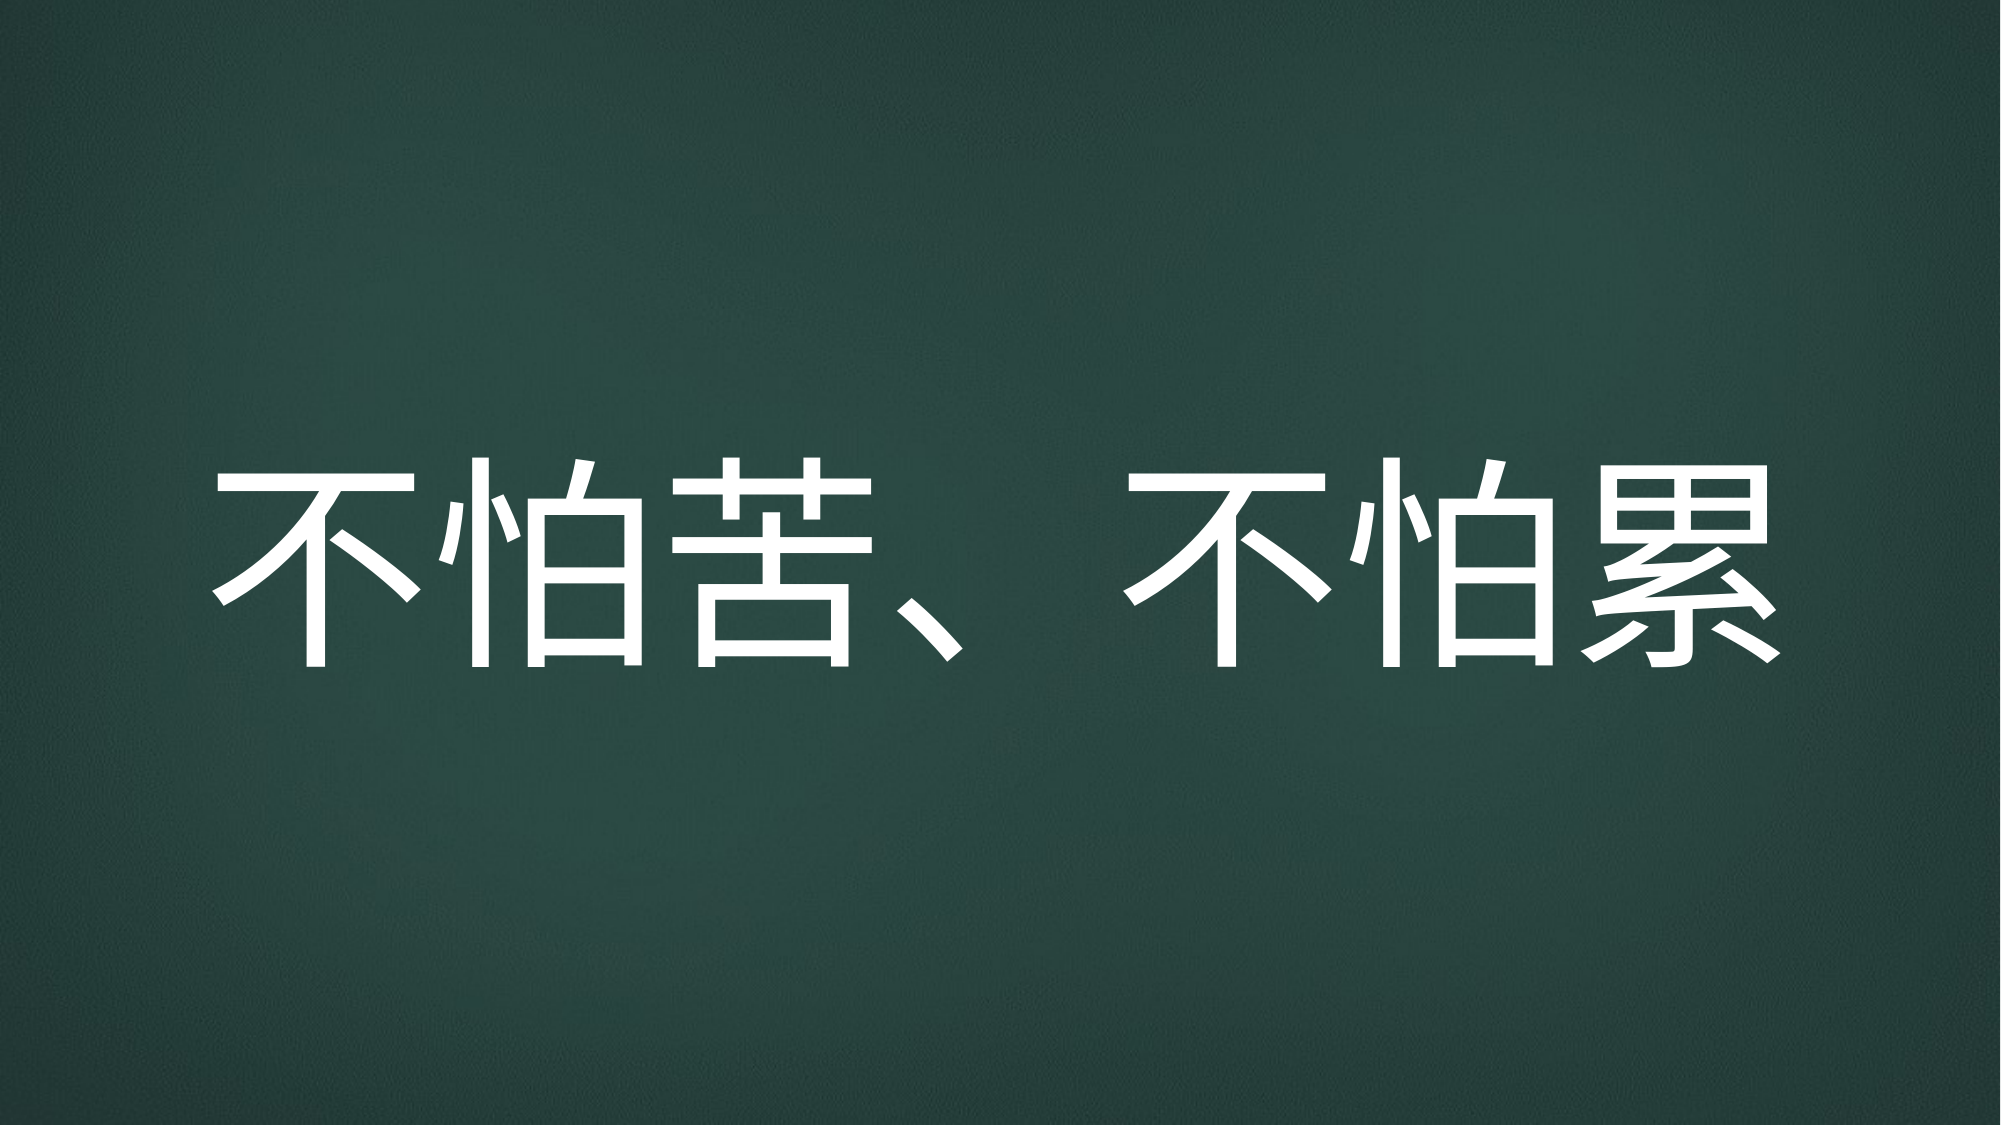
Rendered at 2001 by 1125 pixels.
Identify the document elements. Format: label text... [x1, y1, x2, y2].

text_box 不怕苦、不怕累 [0, 414, 2000, 703]
picture [0, 0, 2001, 1125]
